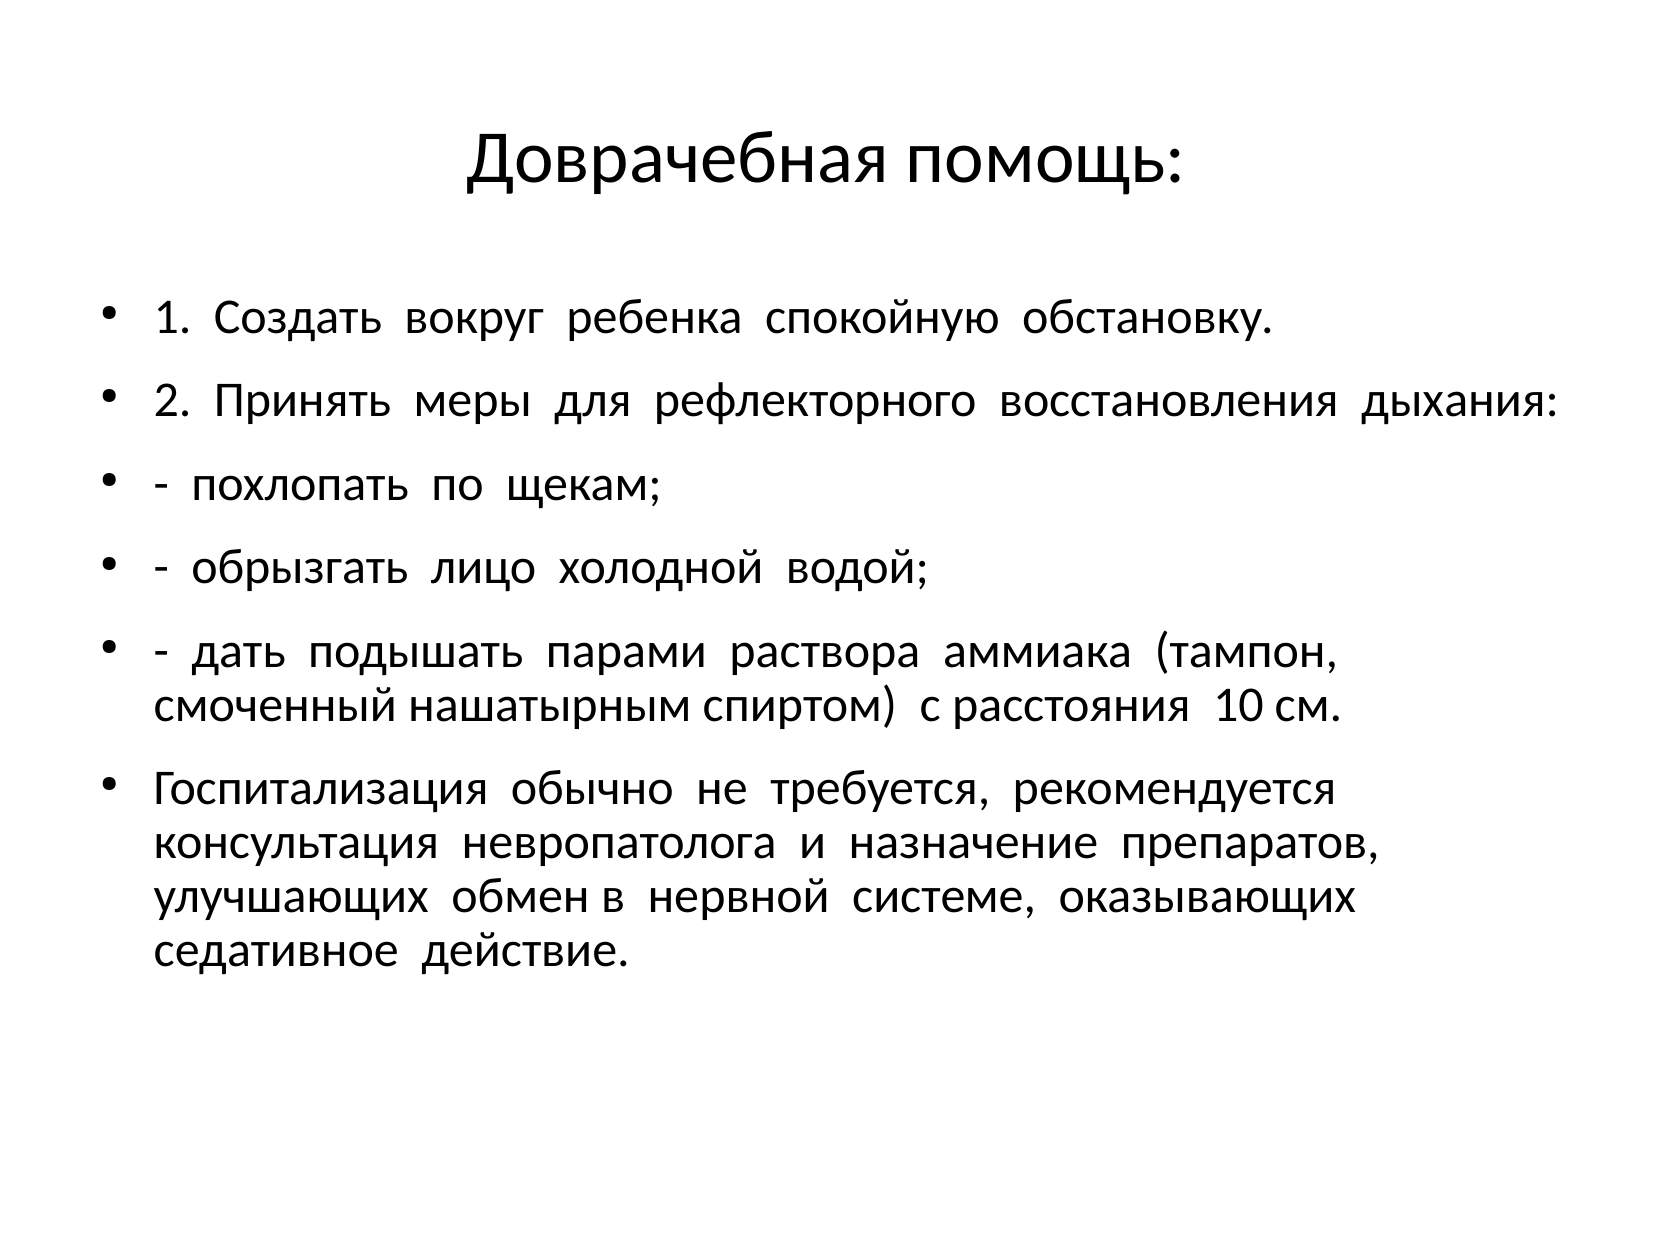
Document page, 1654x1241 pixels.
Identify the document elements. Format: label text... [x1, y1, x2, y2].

list 1. Создать вокруг ребенка спокойную обстановку. 2. Принять меры для рефлекторного восстановления дыхания: - похлопать по щекам; - обрызгать лицо холодной водой; - дать подышать парами раствора аммиака (тампон, смоченный нашатырным спиртом) с расстояния 10 см. Госпитализация обычно не требуется, рекомендуется консультация невропатолога и назначение препаратов, улучшающих обмен в нервной системе, оказывающих седативное действие. [82, 290, 1571, 1010]
title Доврачебная помощь: [82, 49, 1571, 257]
